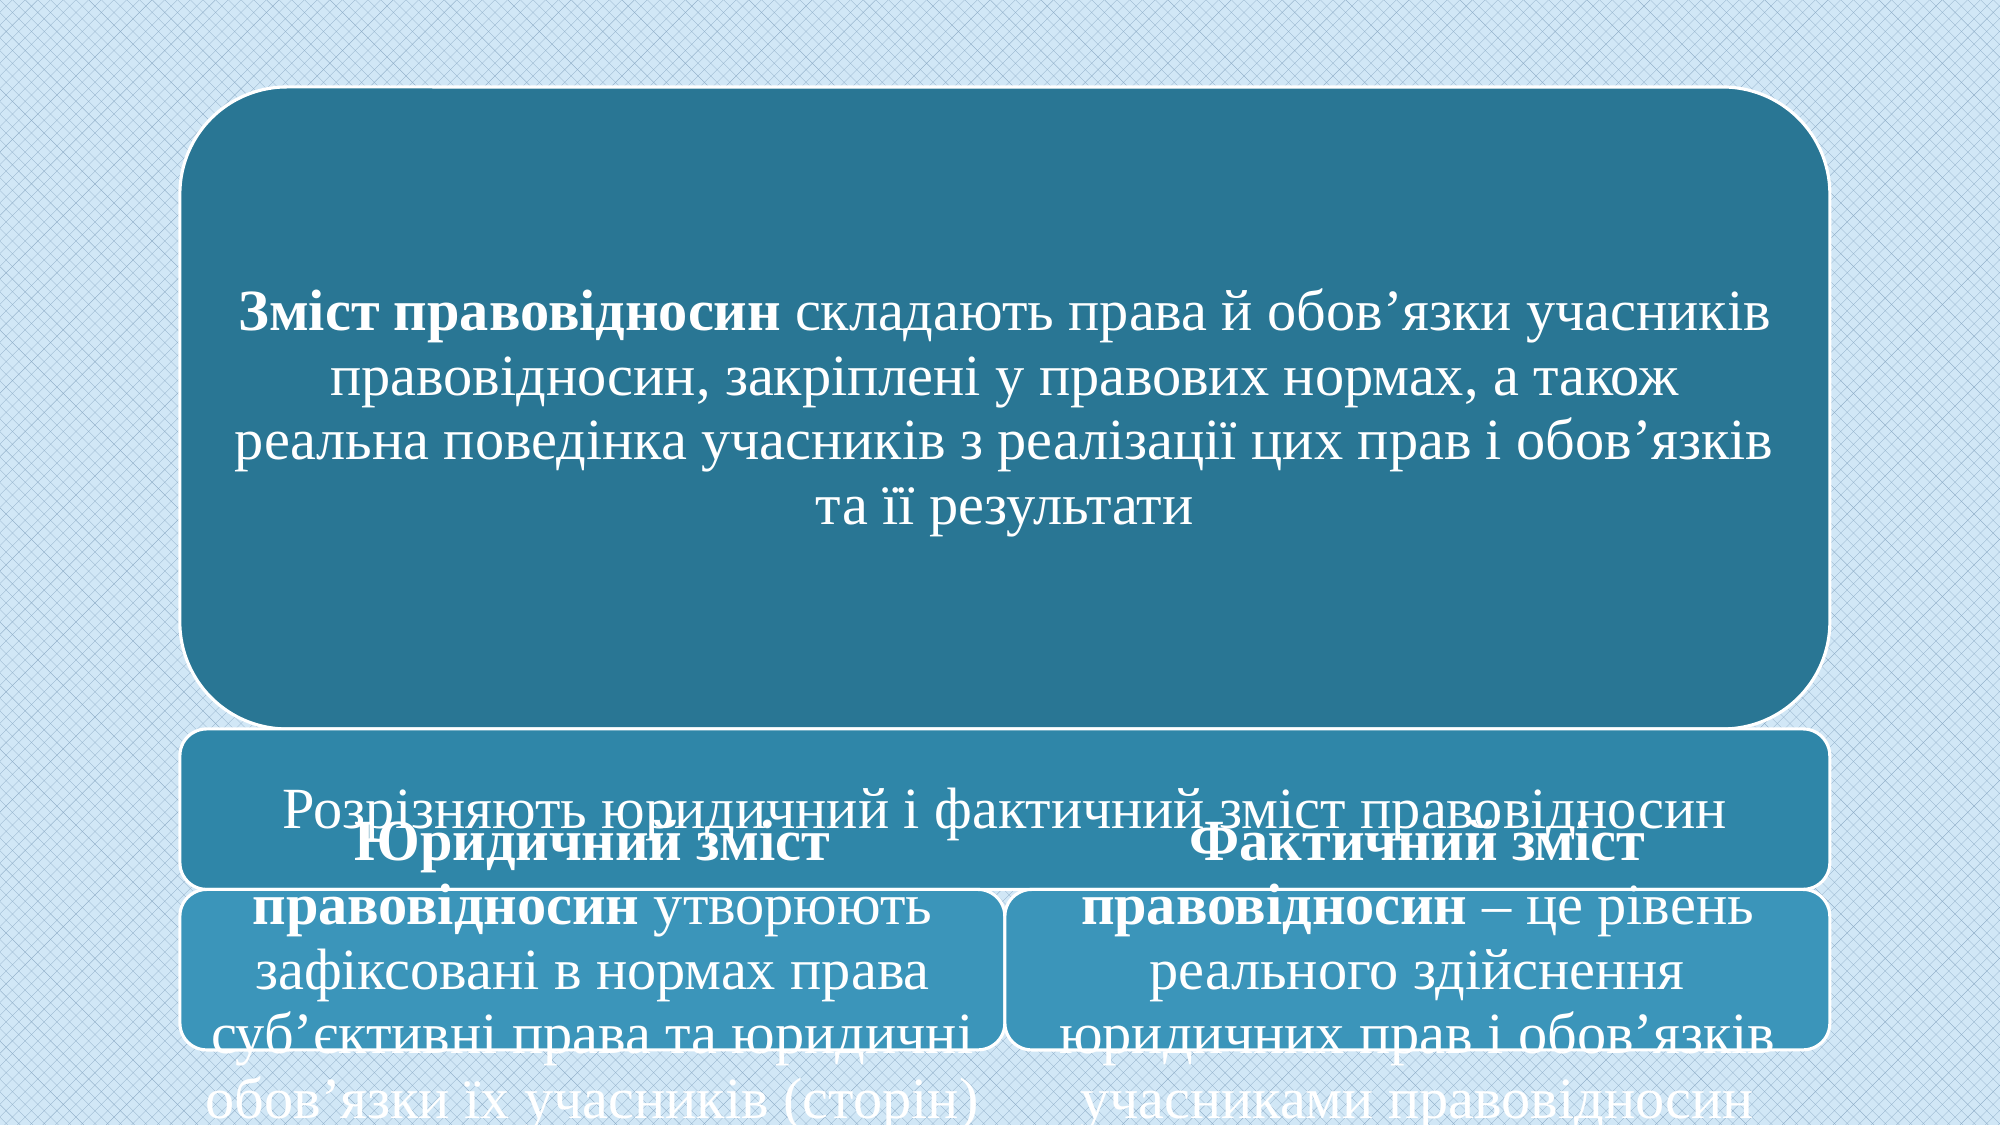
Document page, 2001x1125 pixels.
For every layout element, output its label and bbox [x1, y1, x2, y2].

list [179, 86, 1831, 1051]
